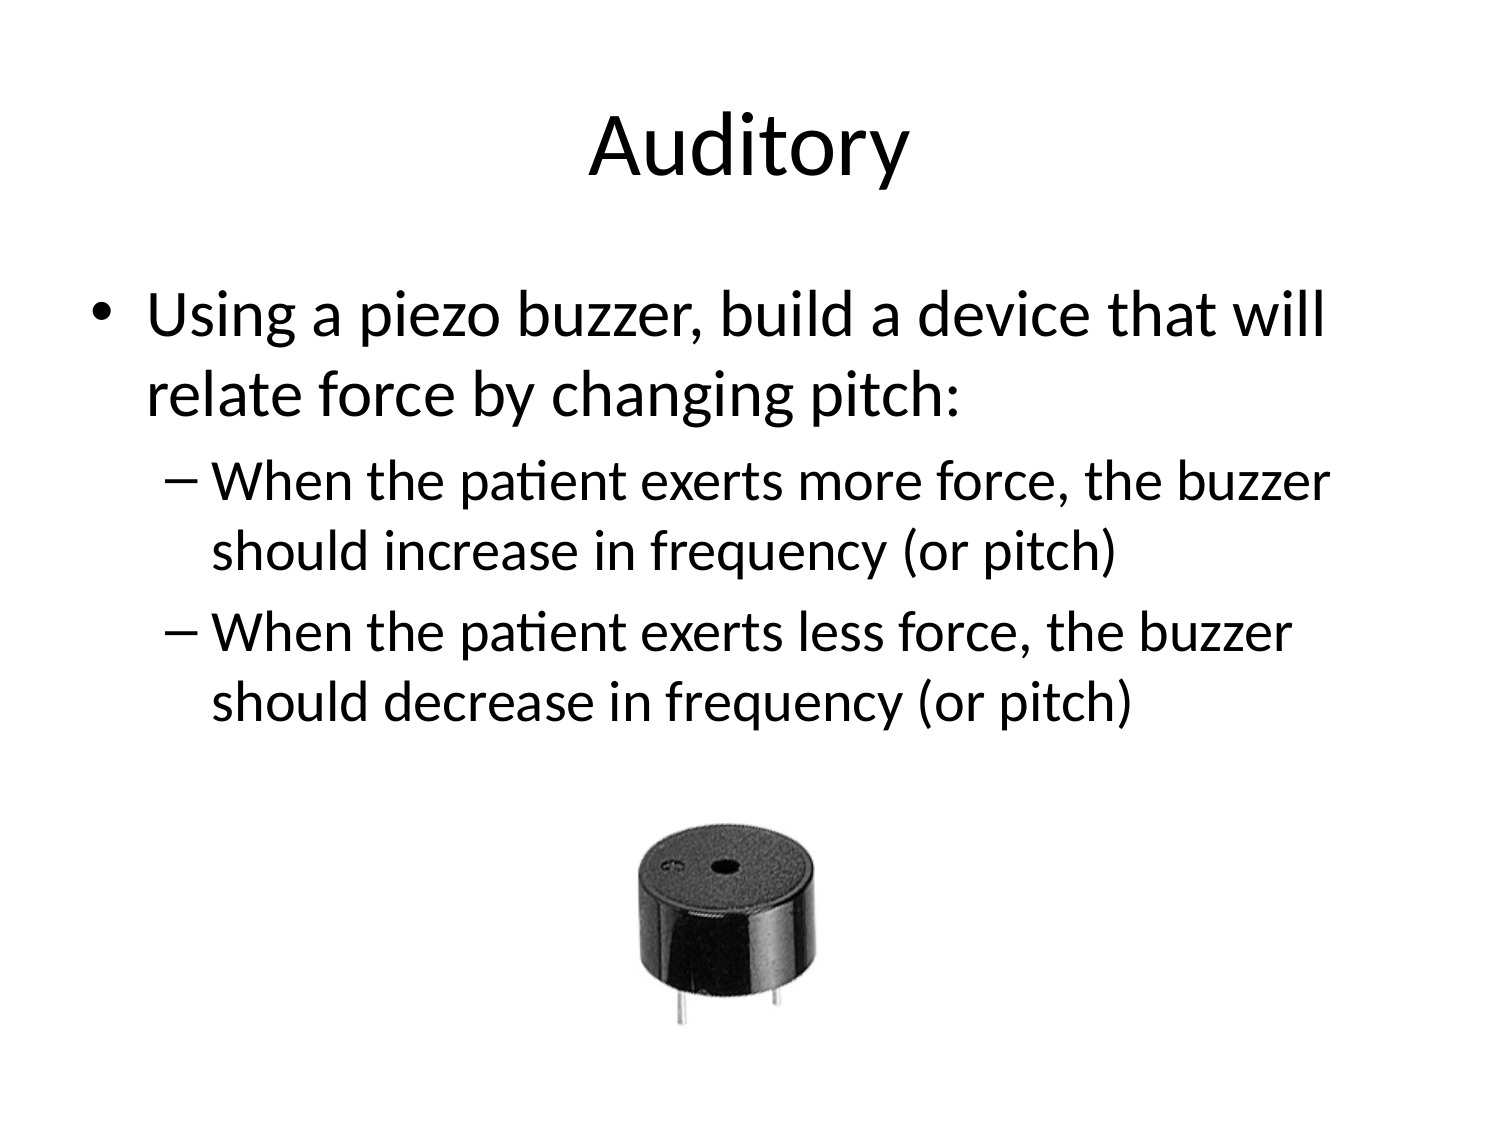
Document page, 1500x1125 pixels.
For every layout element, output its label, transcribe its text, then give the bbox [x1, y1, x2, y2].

title Auditory [75, 45, 1425, 233]
picture [573, 773, 876, 1076]
list Using a piezo buzzer, build a device that will relate force by changing pitch: When the patient exerts more force, the buzzer should increase in frequency (or pitch) When the patient exerts less force, the buzzer should decrease in frequency (or pitch) [75, 262, 1425, 1005]
